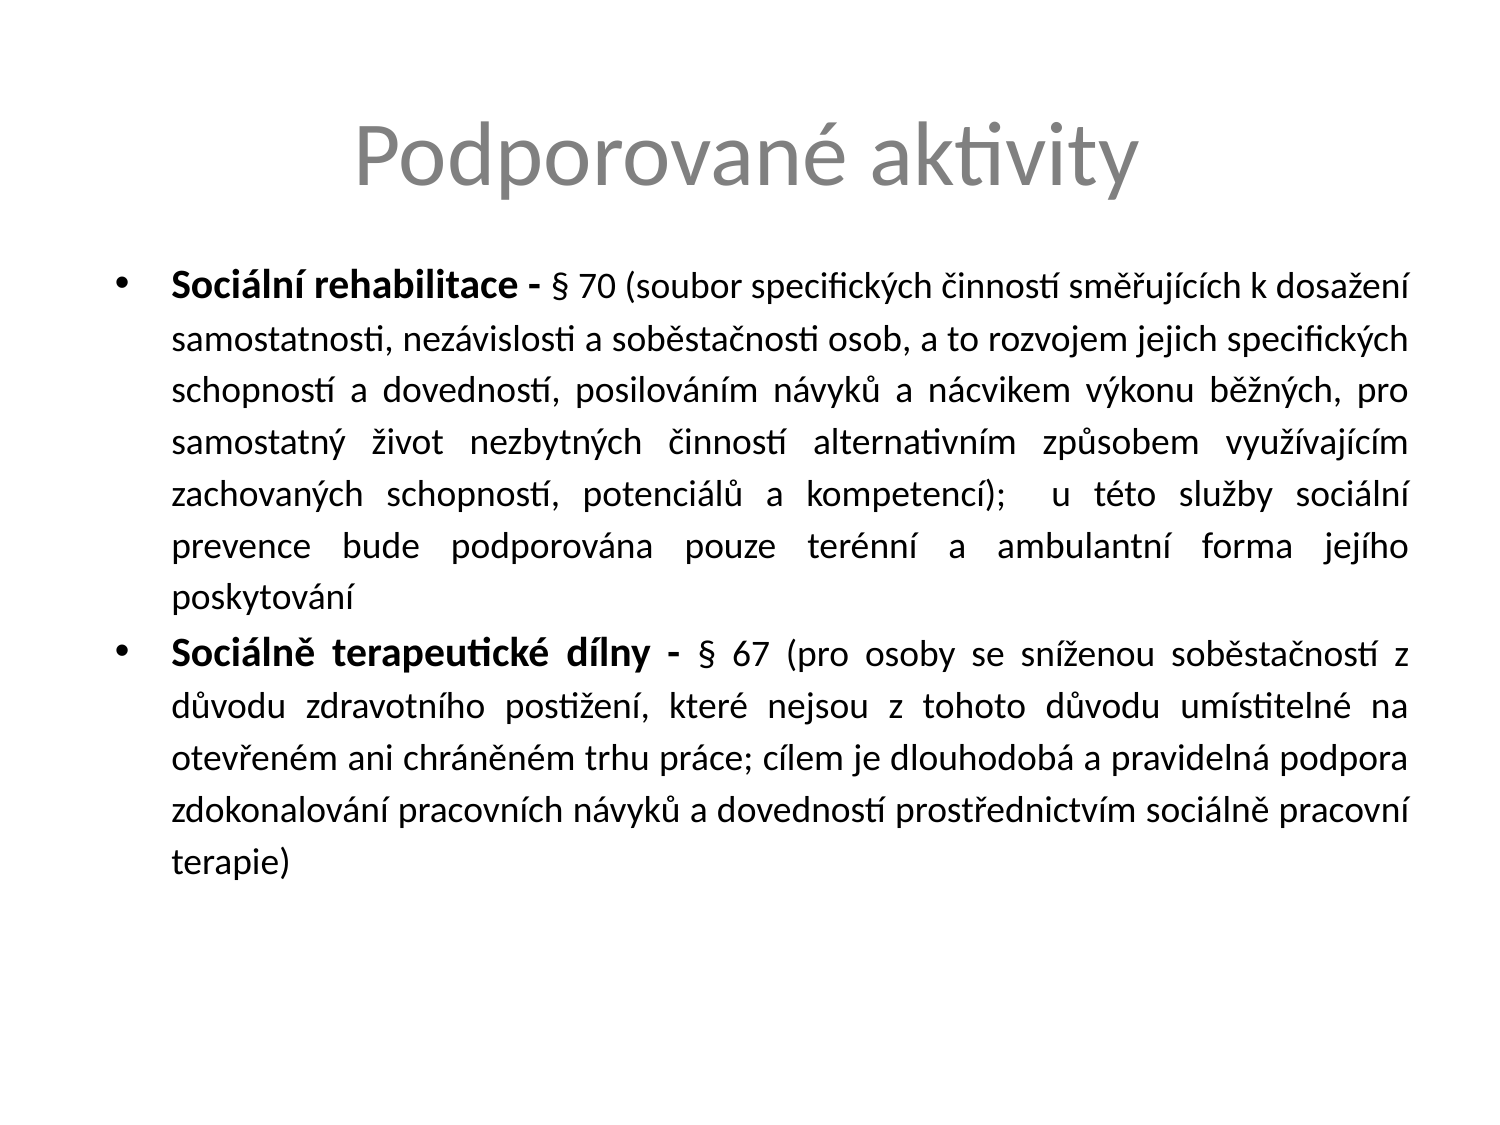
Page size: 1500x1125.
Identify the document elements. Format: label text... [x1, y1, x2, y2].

title Podporované aktivity [72, 54, 1423, 243]
text_box Sociální rehabilitace - § 70 (soubor specifických činností směřujících k dosažení samostatnosti, nezávislosti a soběstačnosti osob, a to rozvojem jejich specifických schopností a dovedností, posilováním návyků a nácvikem výkonu běžných, pro samostatný život nezbytných činností alternativním způsobem využívajícím zachovaných schopností, potenciálů a kompetencí); u této služby sociální prevence bude podporována pouze terénní a ambulantní forma jejího poskytování Sociálně terapeutické dílny - § 67 (pro osoby se sníženou soběstačností z důvodu zdravotního postižení, které nejsou z tohoto důvodu umístitelné na otevřeném ani chráněném trhu práce; cílem je dlouhodobá a pravidelná podpora zdokonalování pracovních návyků a dovedností prostřednictvím sociálně pracovní terapie) [100, 242, 1425, 947]
